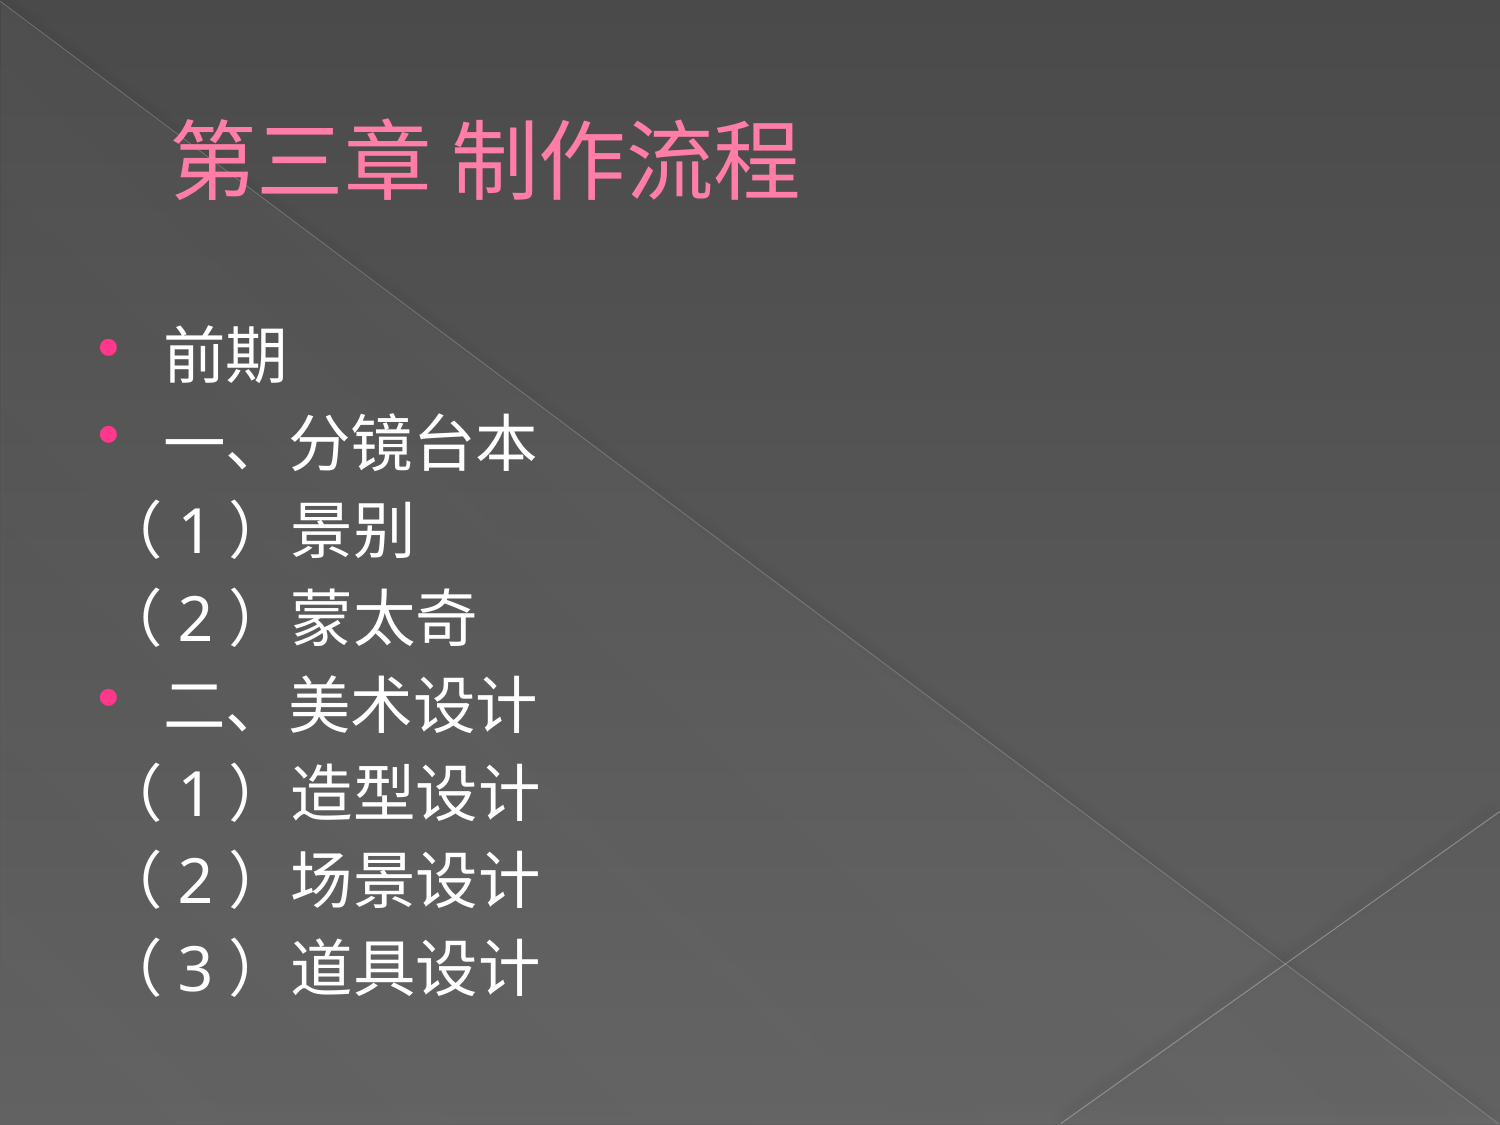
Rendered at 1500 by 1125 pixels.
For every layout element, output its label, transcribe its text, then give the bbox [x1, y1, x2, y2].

title 第三章 制作流程 [75, 43, 1425, 274]
list 前期 一、分镜台本 （1）景别 （2）蒙太奇 二、美术设计 （1）造型设计 （2）场景设计 （3）道具设计 [75, 308, 1425, 1059]
